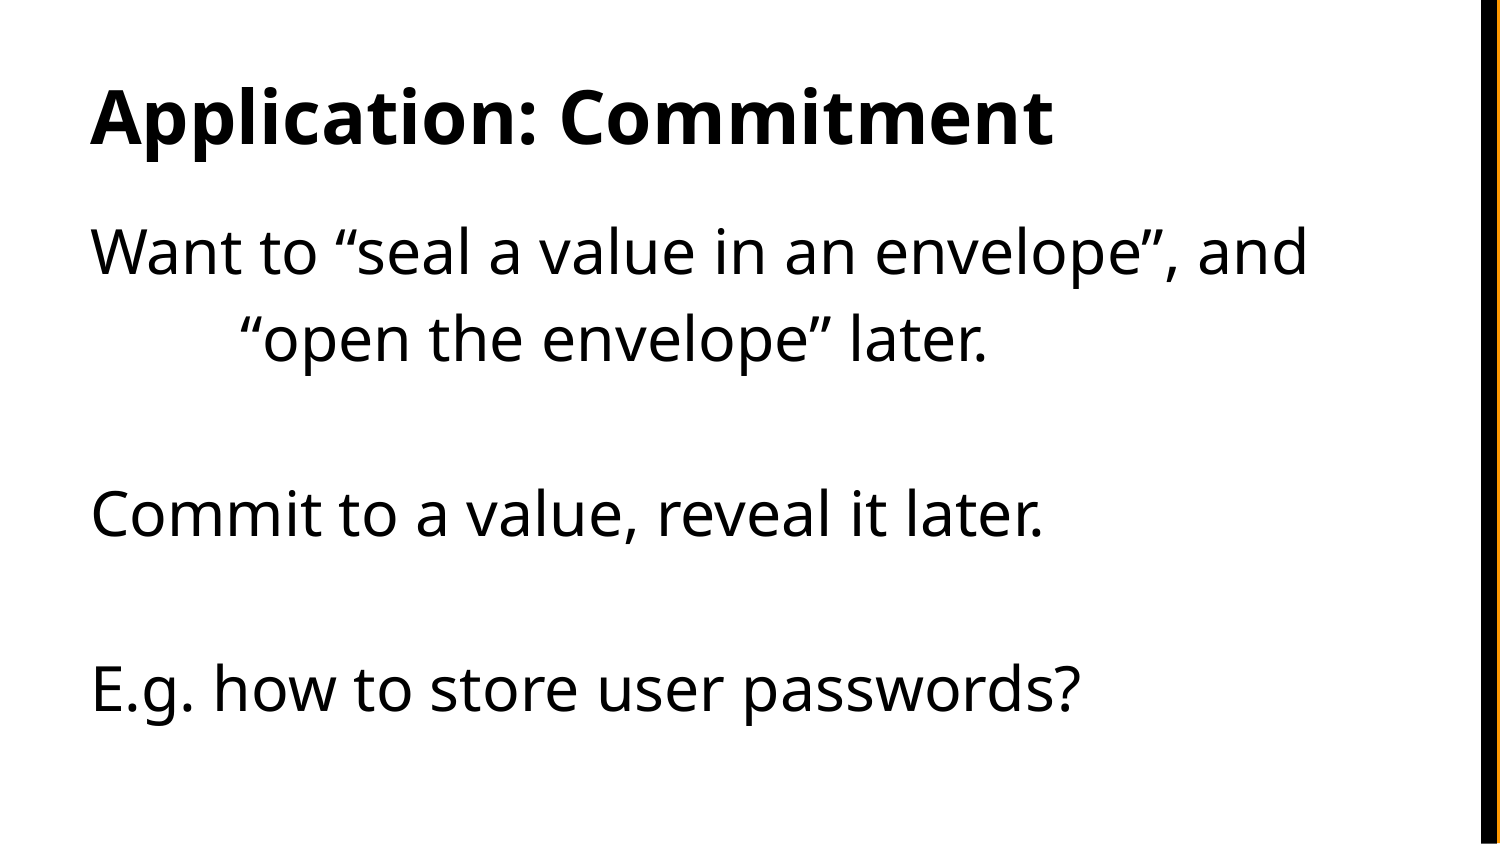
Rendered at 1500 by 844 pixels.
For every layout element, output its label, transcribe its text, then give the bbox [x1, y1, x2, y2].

list Want to “seal a value in an envelope”, and “open the envelope” later. Commit to a value, reveal it later. E.g. how to store user passwords? [75, 196, 1425, 808]
title Application: Commitment [75, 33, 1425, 175]
